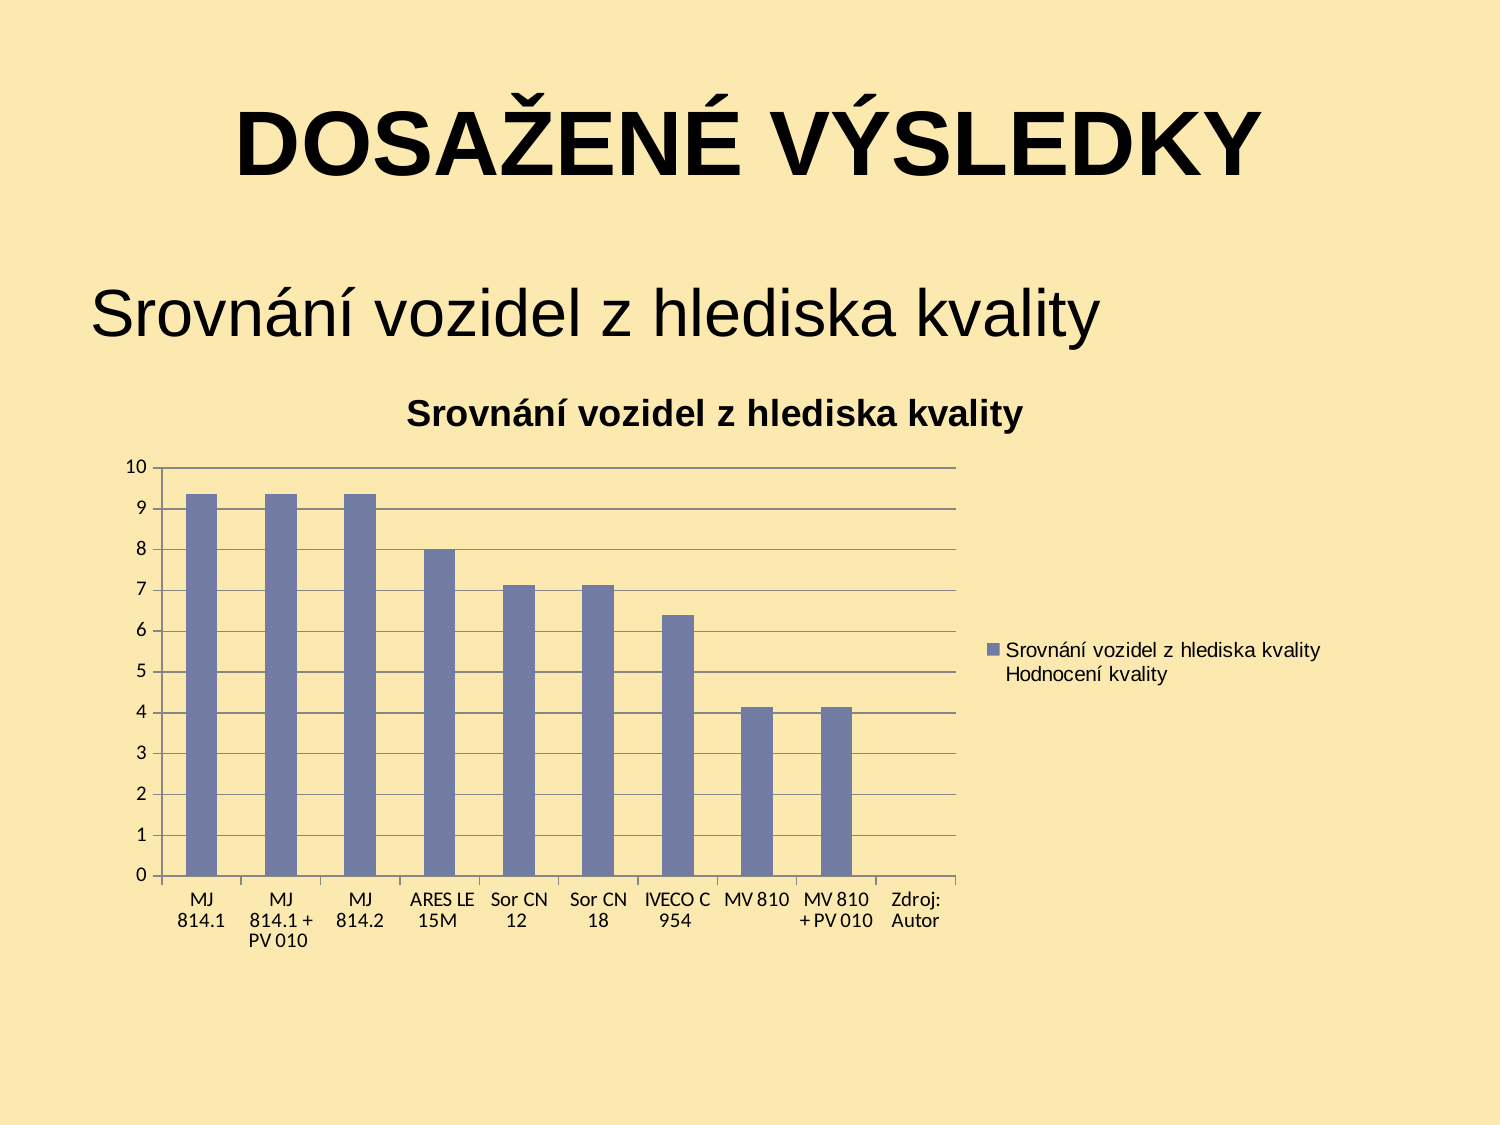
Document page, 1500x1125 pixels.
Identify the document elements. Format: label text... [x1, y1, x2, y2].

list Srovnání vozidel z hlediska kvality [75, 262, 1425, 1005]
title DOSAŽENÉ VÝSLEDKY [75, 45, 1425, 233]
chart [100, 360, 1341, 965]
